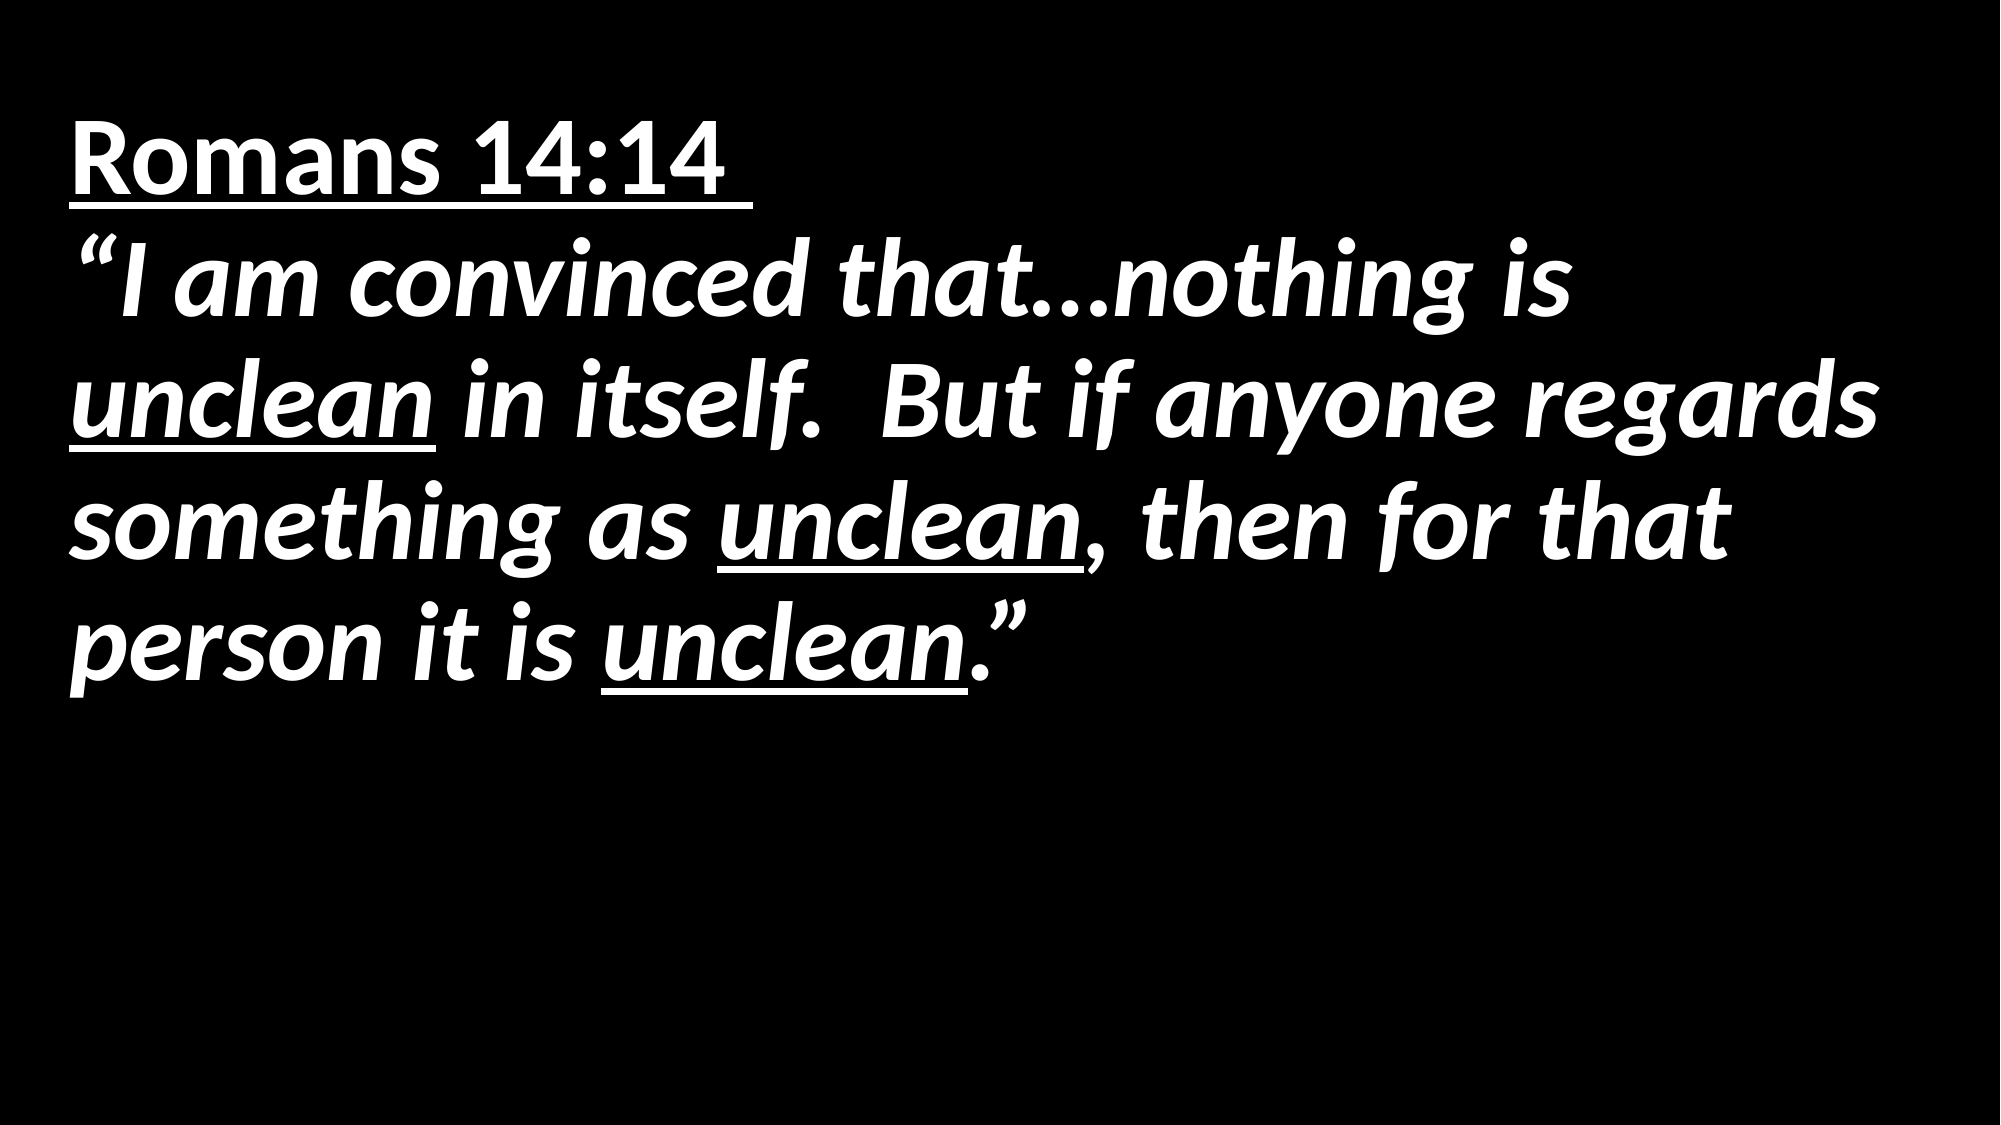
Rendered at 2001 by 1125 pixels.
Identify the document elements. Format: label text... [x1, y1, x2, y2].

title Romans 14:14 “I am convinced that…nothing is unclean in itself. But if anyone regards something as unclean, then for that person it is unclean.” [54, 39, 1953, 763]
